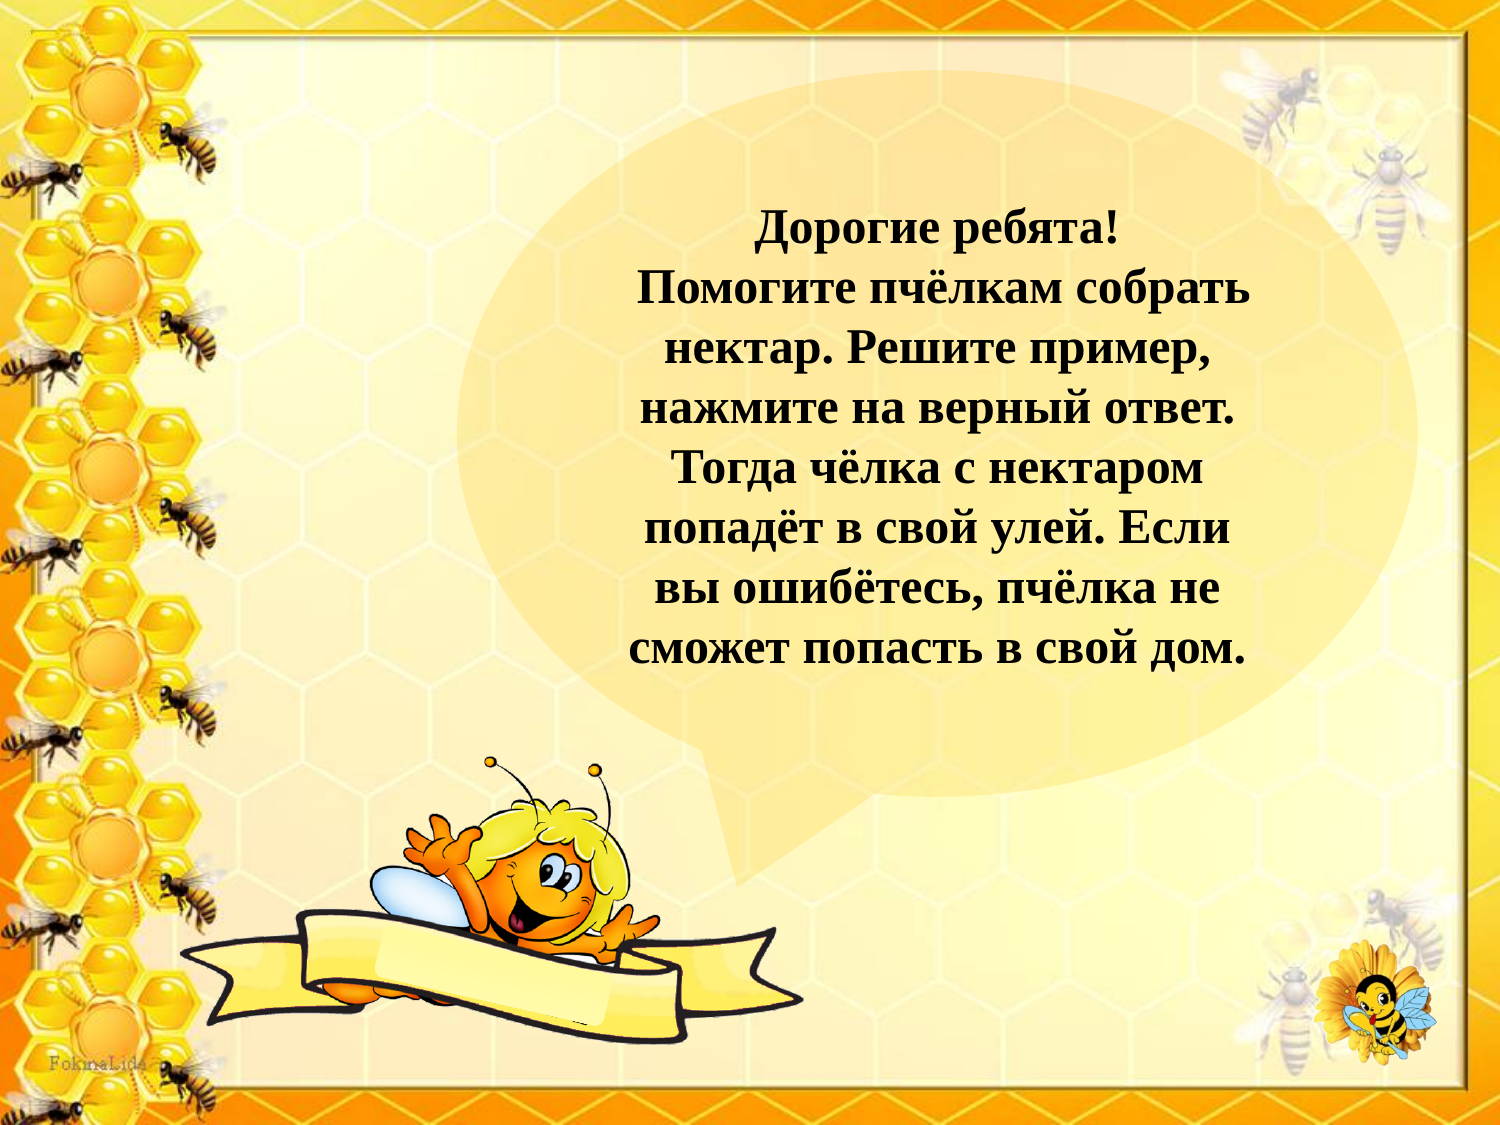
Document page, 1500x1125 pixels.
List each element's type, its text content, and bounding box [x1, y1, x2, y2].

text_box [175, 749, 813, 1067]
picture [0, 0, 1500, 1125]
text_box Дорогие ребята! Помогите пчёлкам собрать нектар. Решите пример, нажмите на верный ответ. Тогда чёлка с нектаром попадёт в свой улей. Если вы ошибётесь, пчёлка не сможет попасть в свой дом. [454, 68, 1420, 836]
